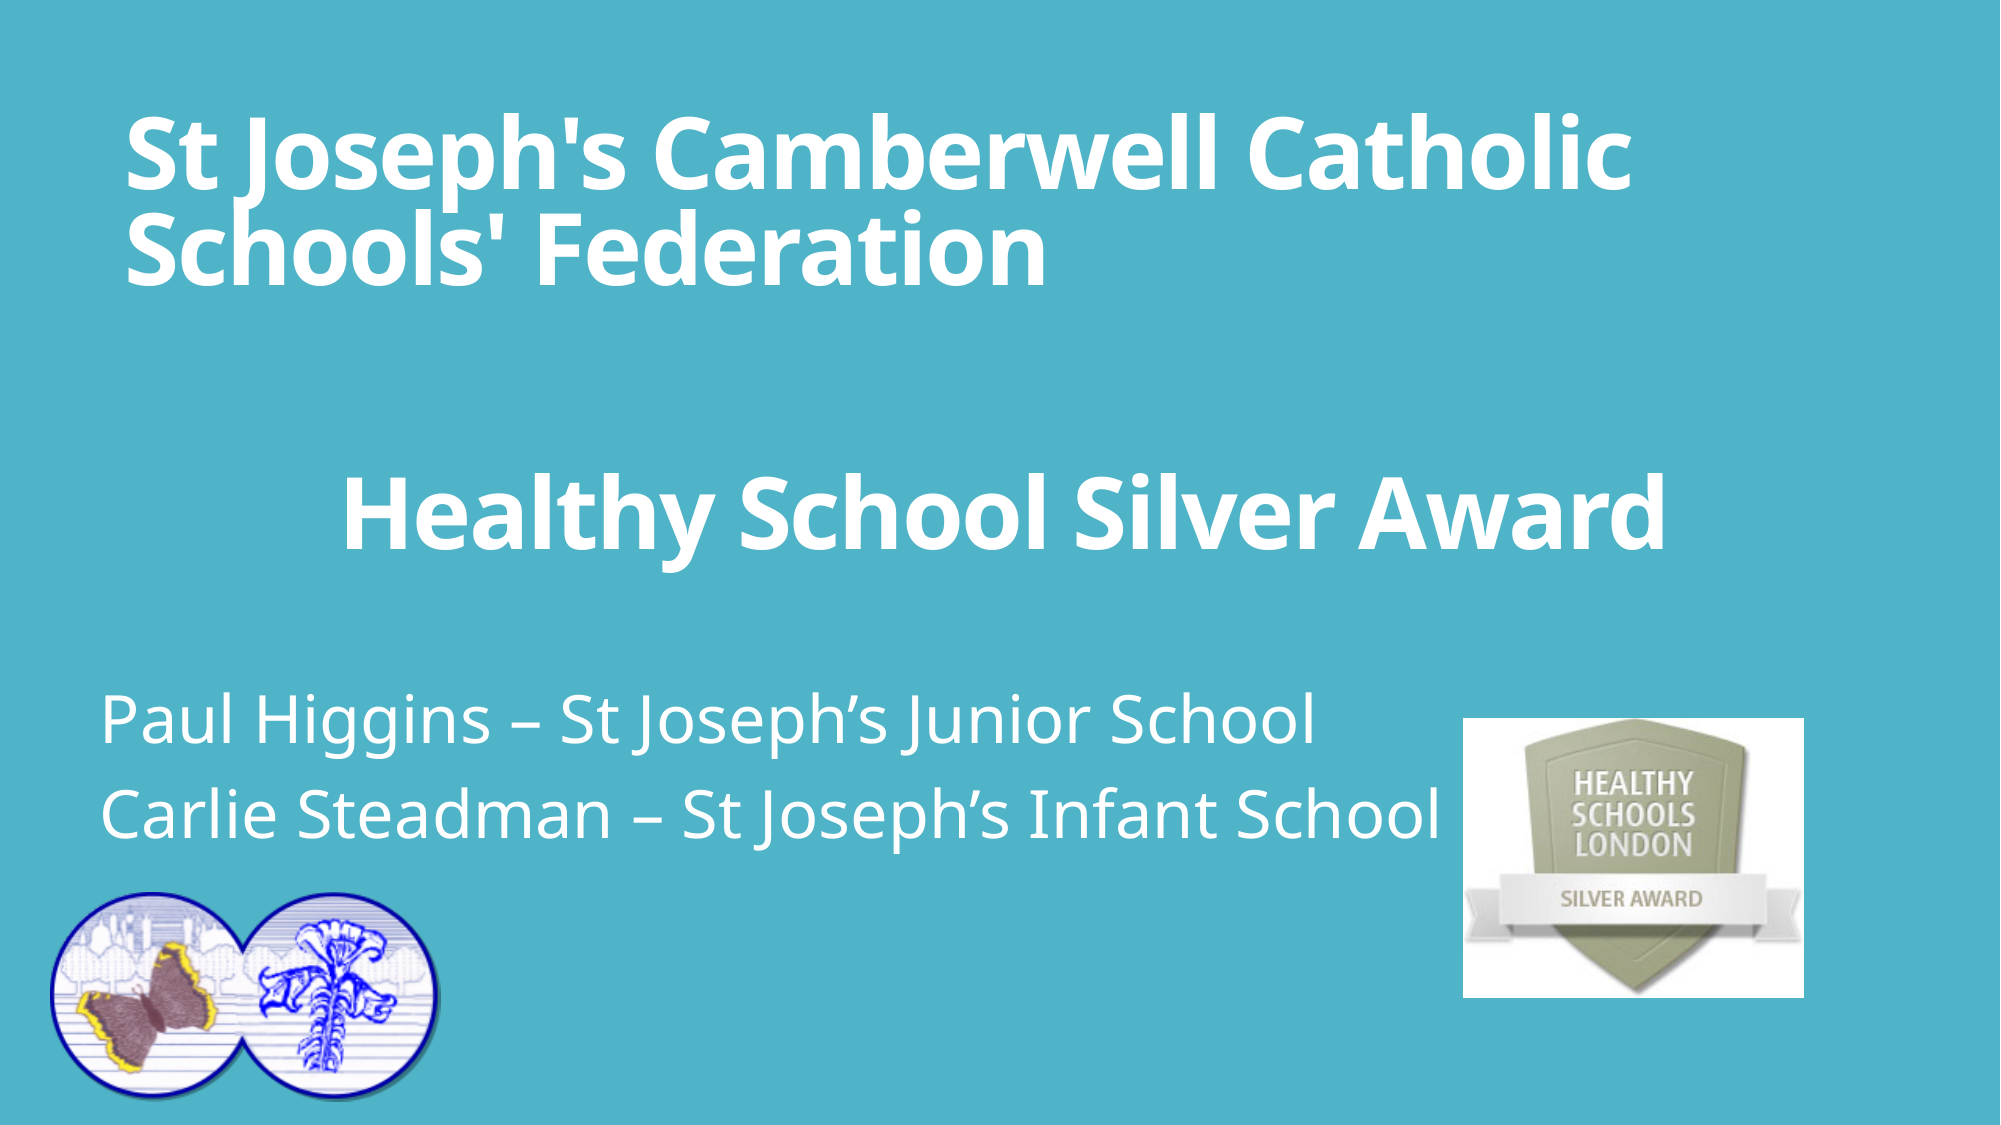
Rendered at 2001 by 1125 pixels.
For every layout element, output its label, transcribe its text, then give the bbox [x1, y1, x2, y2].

text_box Healthy School Silver Award [323, 417, 2000, 577]
picture [1462, 718, 1804, 998]
subtitle Paul Higgins – St Joseph’s Junior School Carlie Steadman – St Joseph’s Infant School [84, 681, 1599, 952]
picture [49, 892, 442, 1102]
title St Joseph's Camberwell Catholic Schools' Federation [109, 153, 1879, 313]
